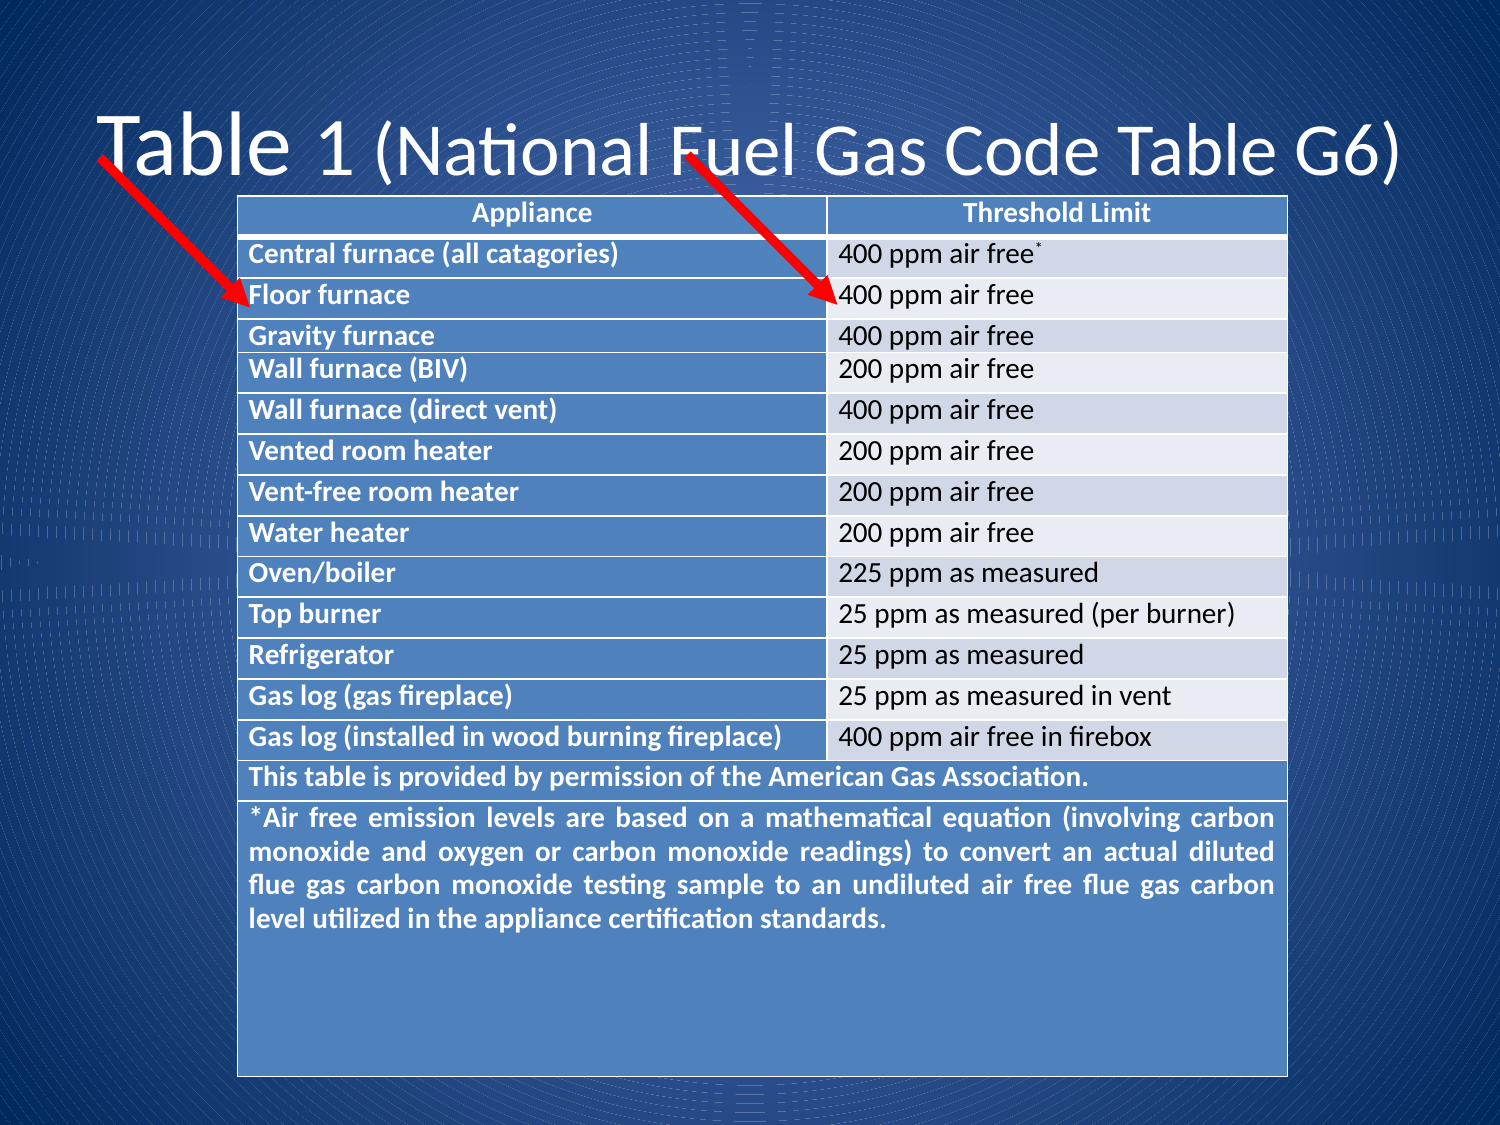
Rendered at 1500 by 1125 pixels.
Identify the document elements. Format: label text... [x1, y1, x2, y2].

table_cell This table is provided by permission of the American Gas Association. [238, 761, 1287, 800]
table_cell Gravity furnace [238, 320, 826, 352]
table_cell Oven/boiler [238, 557, 826, 596]
table_cell Vented room heater [238, 435, 826, 474]
table_cell Gas log (gas fireplace) [238, 680, 826, 719]
table_header Threshold Limit [841, 197, 1287, 234]
table_cell 200 ppm air free [828, 476, 1287, 515]
table_cell 200 ppm air free [828, 353, 1287, 392]
table_header Appliance [254, 197, 682, 234]
table_cell 200 ppm air free [828, 517, 1287, 556]
table_cell 400 ppm air free [828, 279, 1287, 318]
table_cell 25 ppm as measured in vent [828, 680, 1287, 719]
table_cell 25 ppm as measured [828, 639, 1287, 678]
table_cell 225 ppm as measured [828, 557, 1287, 596]
title Table 1 (National Fuel Gas Code Table G6) [75, 45, 1425, 233]
table_cell 200 ppm air free [828, 435, 1287, 474]
table_cell Water heater [238, 517, 826, 556]
table_cell 25 ppm as measured (per burner) [828, 598, 1287, 637]
table_cell *Air free emission levels are based on a mathematical equation (involving carbon monoxide and oxygen or carbon monoxide readings) to convert an actual diluted flue gas carbon monoxide testing sample to an undiluted air free flue gas carbon level utilized in the appliance certification standards. [238, 802, 1287, 1076]
table_cell Central furnace (all catagories) [254, 240, 682, 277]
table_cell Wall furnace (BIV) [238, 353, 826, 392]
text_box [99, 157, 251, 308]
table_cell Refrigerator [238, 639, 826, 678]
table_cell 400 ppm air free* [841, 240, 1287, 277]
table_cell Gas log (installed in wood burning fireplace) [238, 721, 826, 760]
table_cell Vent-free room heater [238, 476, 826, 515]
table_cell 400 ppm air free [828, 394, 1287, 433]
table_cell Wall furnace (direct vent) [238, 394, 826, 433]
table_cell Floor furnace [238, 279, 826, 318]
table_cell 400 ppm air free in firebox [828, 721, 1287, 760]
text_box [687, 154, 838, 305]
table_cell Top burner [238, 598, 826, 637]
table_cell 400 ppm air free [828, 320, 1287, 352]
